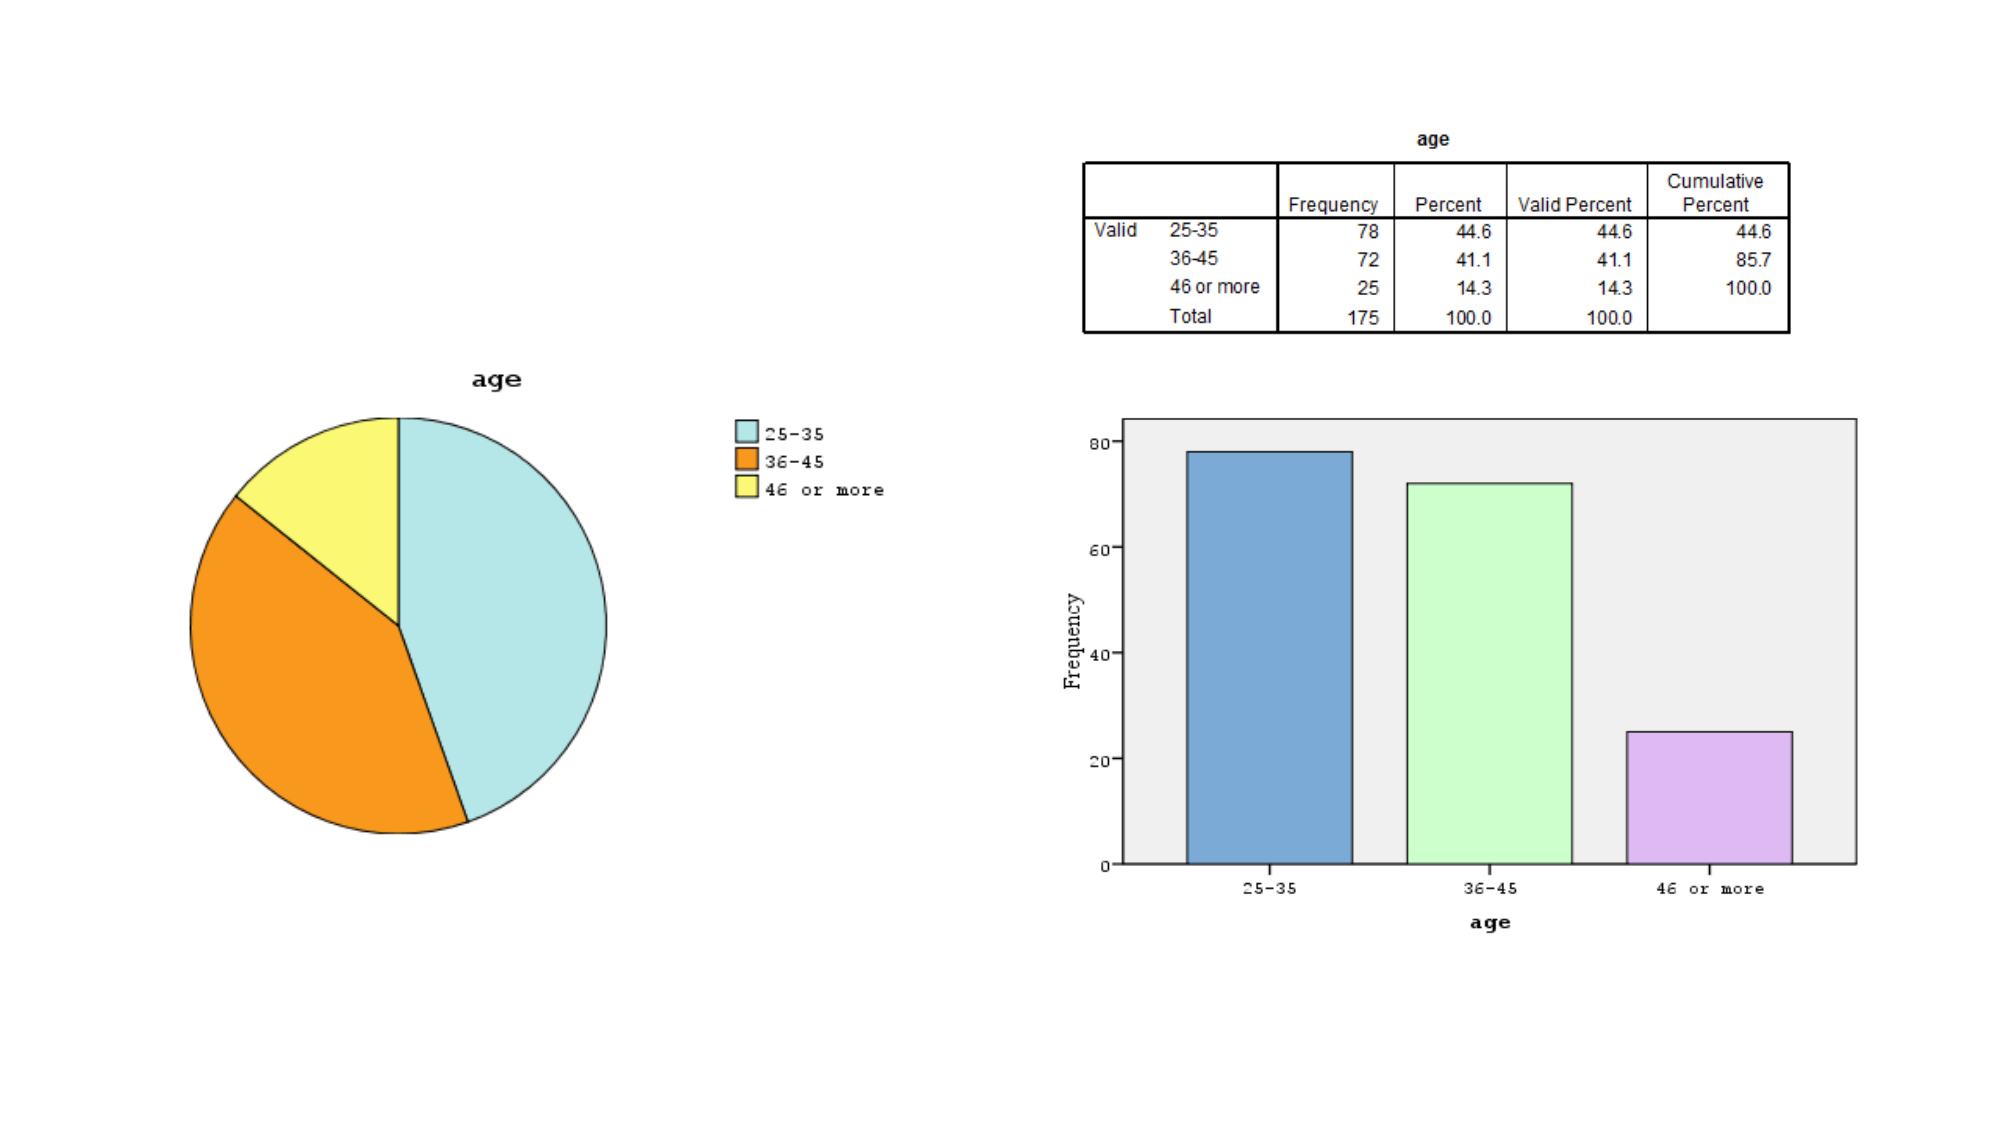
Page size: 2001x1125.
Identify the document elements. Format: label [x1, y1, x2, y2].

picture [1050, 395, 1875, 941]
picture [1070, 116, 1805, 350]
picture [140, 349, 894, 843]
